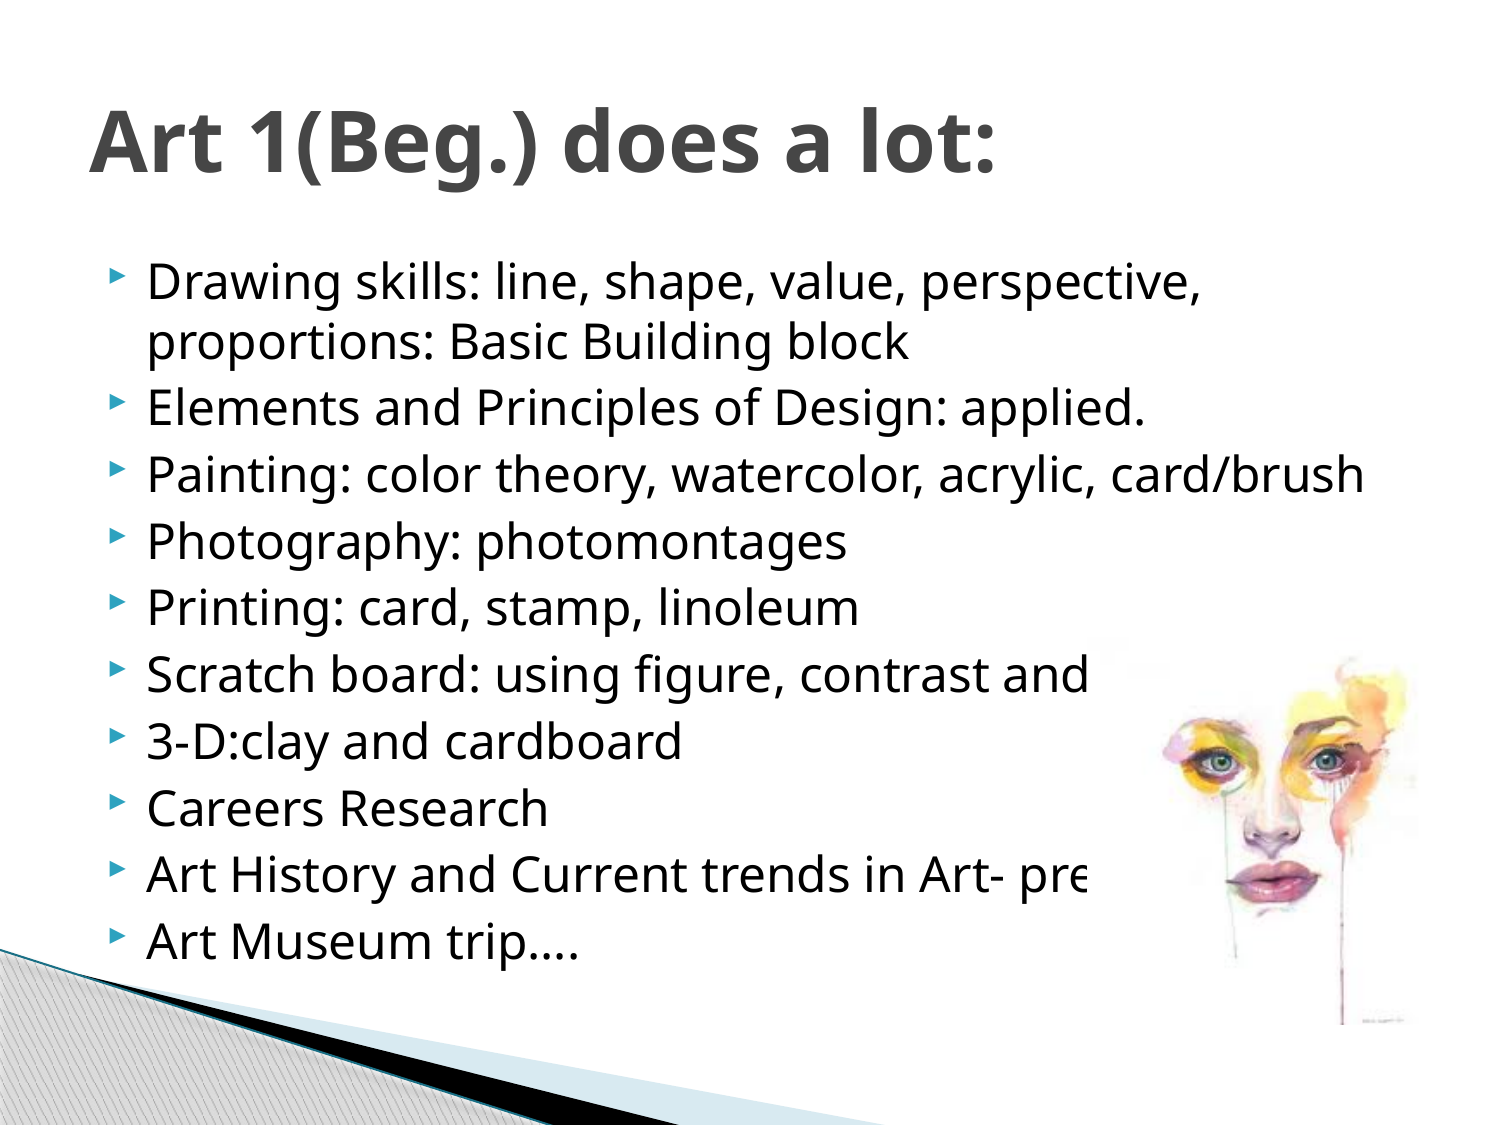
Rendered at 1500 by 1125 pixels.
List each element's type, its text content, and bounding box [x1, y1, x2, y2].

title Art 1(Beg.) does a lot: [75, 45, 1425, 233]
picture [1087, 637, 1476, 1026]
list Drawing skills: line, shape, value, perspective, proportions: Basic Building block Elements and Principles of Design: applied. Painting: color theory, watercolor, acrylic, card/brush Photography: photomontages Printing: card, stamp, linoleum Scratch board: using figure, contrast and details 3-D:clay and cardboard Careers Research Art History and Current trends in Art- presentations Art Museum trip…. [75, 243, 1425, 986]
